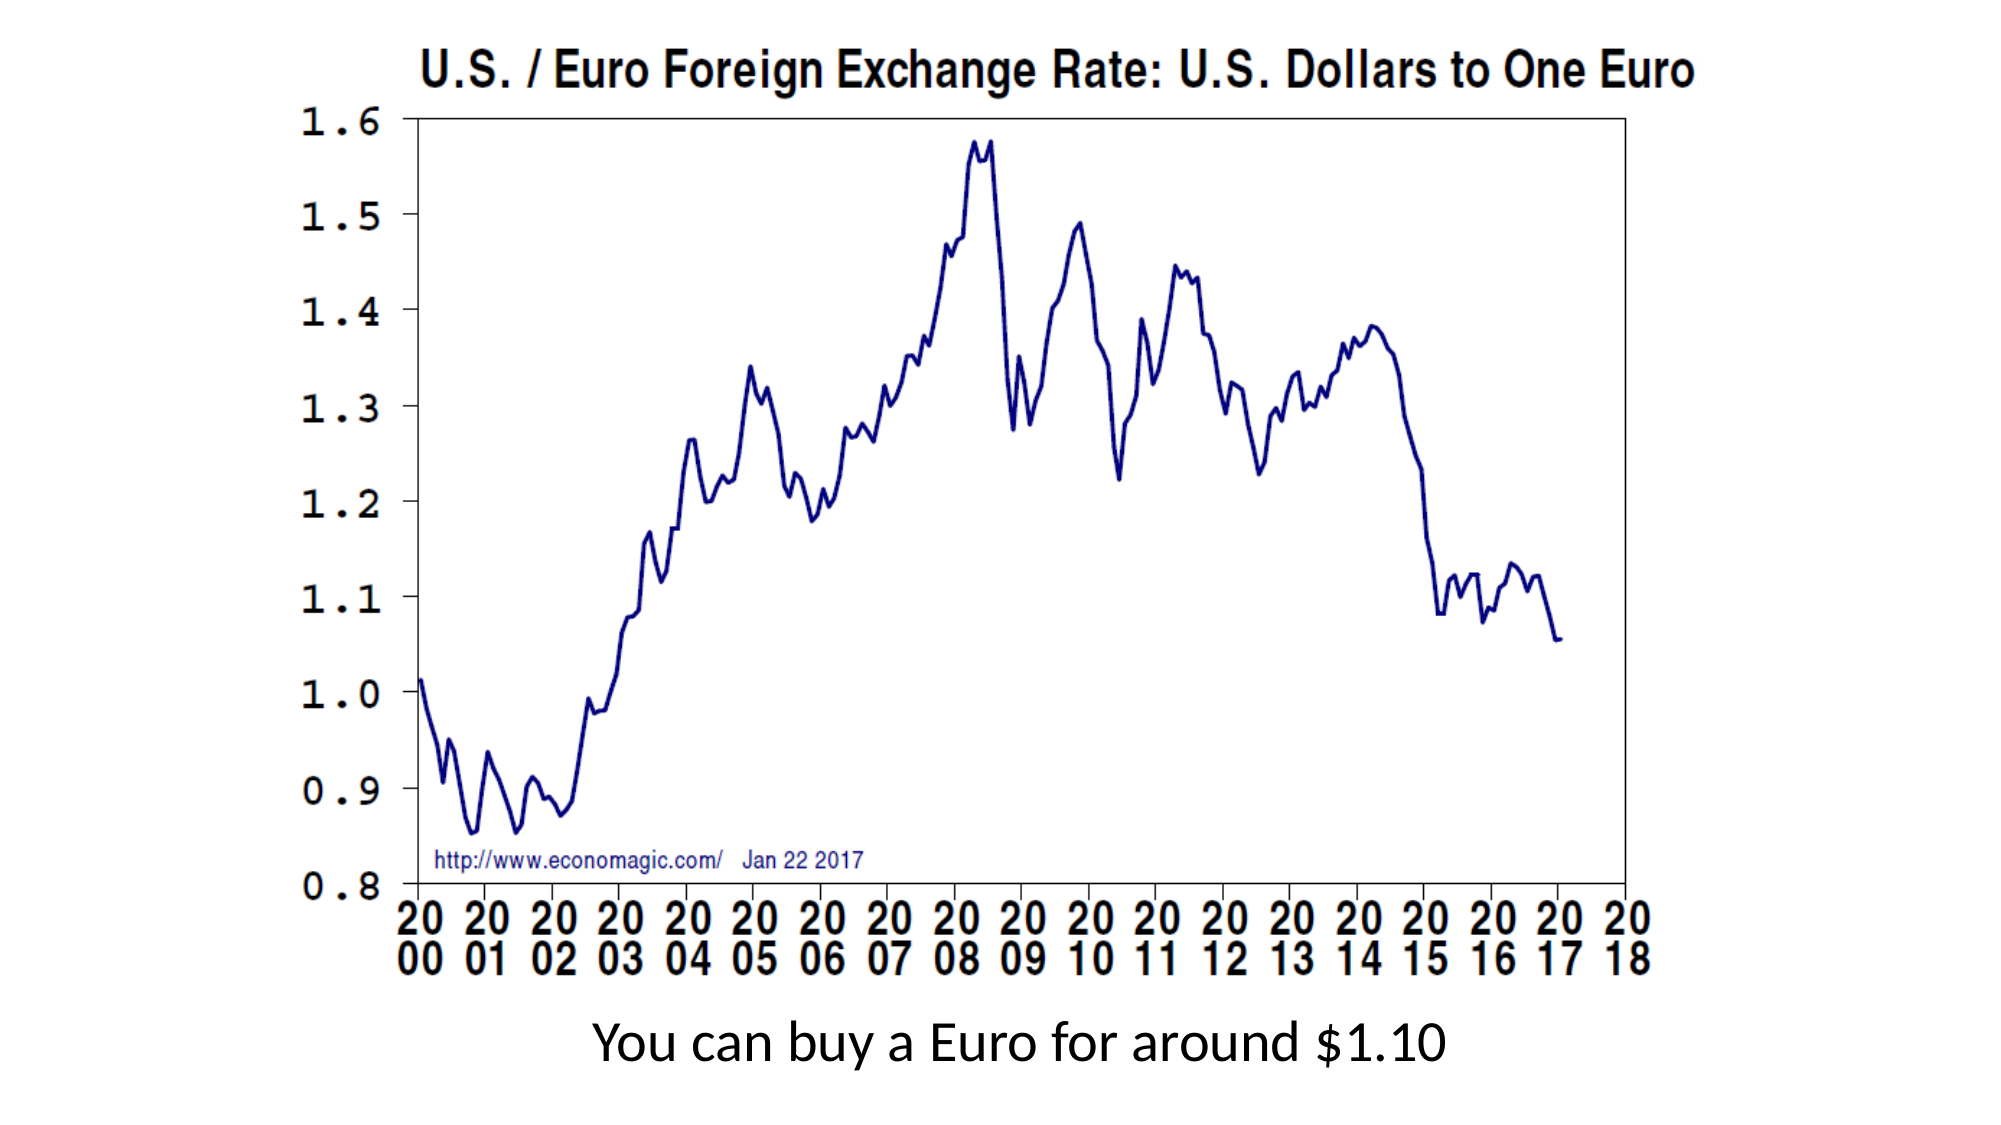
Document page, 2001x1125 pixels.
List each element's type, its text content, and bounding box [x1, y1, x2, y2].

picture [282, 33, 1699, 996]
text_box You can buy a Euro for around $1.10 [578, 996, 1463, 1081]
